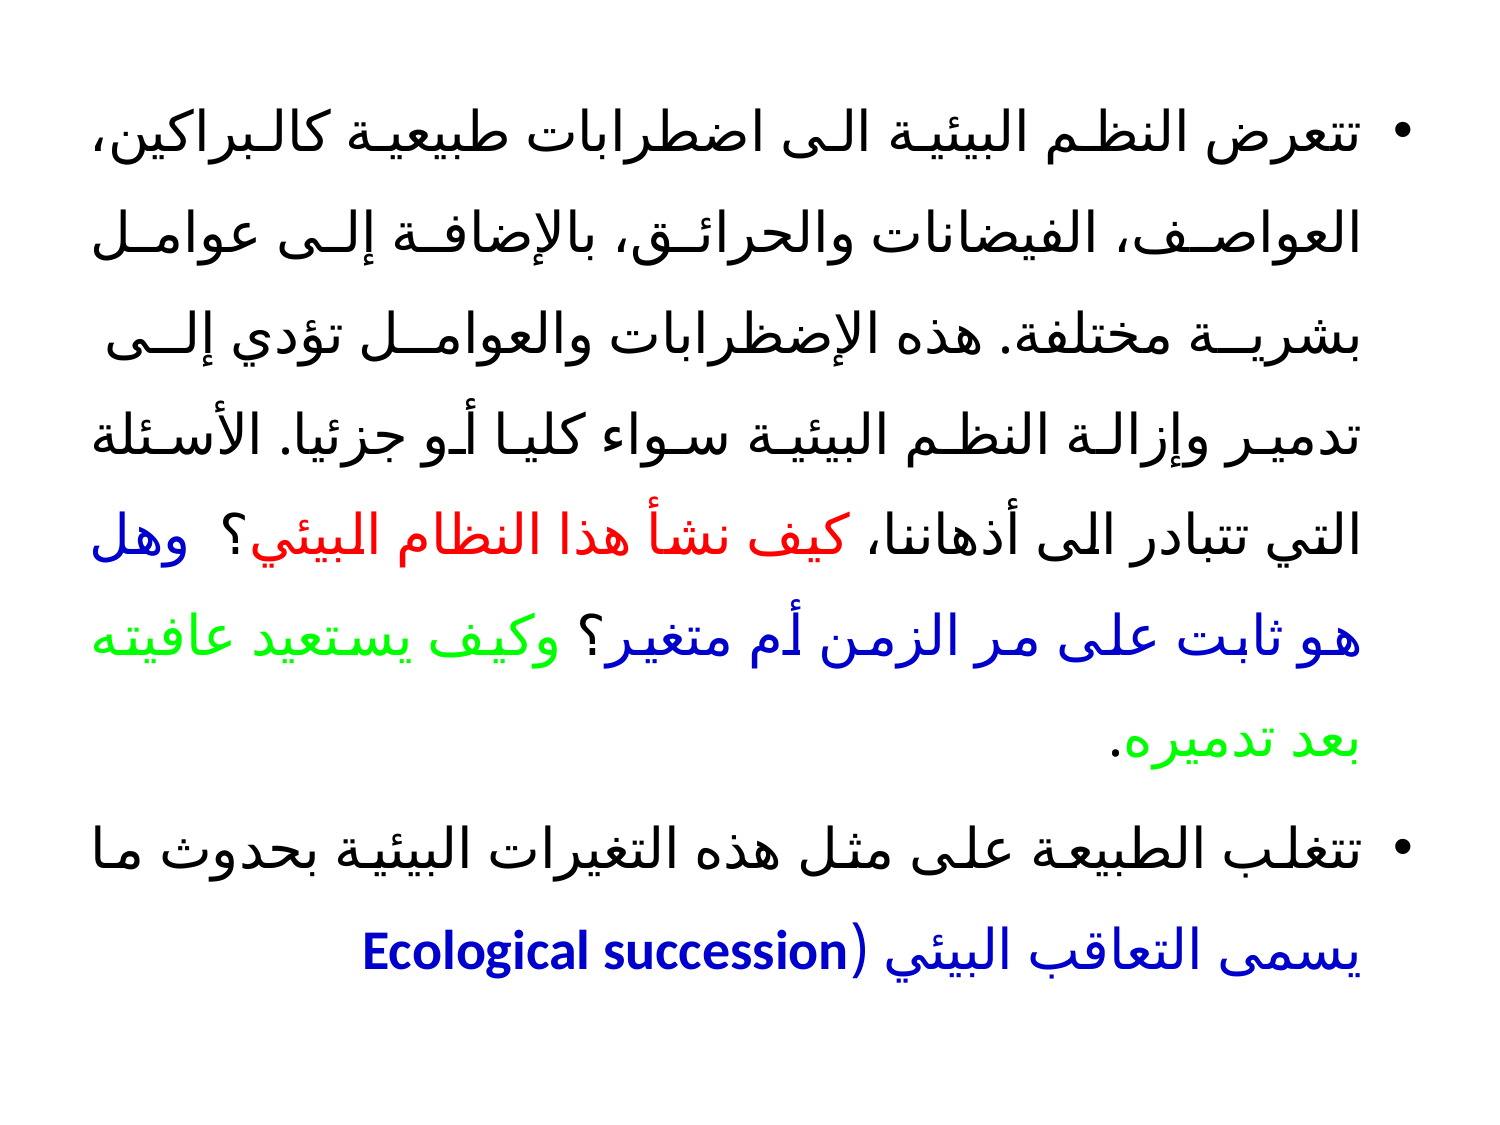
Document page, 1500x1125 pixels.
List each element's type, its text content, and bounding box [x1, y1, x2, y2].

list تتعرض النظم البيئية الى اضطرابات طبيعية كالبراكين، العواصف، الفيضانات والحرائق، بالإضافة إلى عوامل بشرية مختلفة. هذه الإضظرابات والعوامل تؤدي إلى تدمير وإزالة النظم البيئية سواء كليا أو جزئيا. الأسئلة التي تتبادر الى أذهاننا، كيف نشأ هذا النظام البيئي؟ وهل هو ثابت على مر الزمن أم متغير؟ وكيف يستعيد عافيته بعد تدميره. تتغلب الطبيعة على مثل هذه التغيرات البيئية بحدوث ما يسمى التعاقب البيئي (Ecological succession [75, 54, 1425, 1005]
